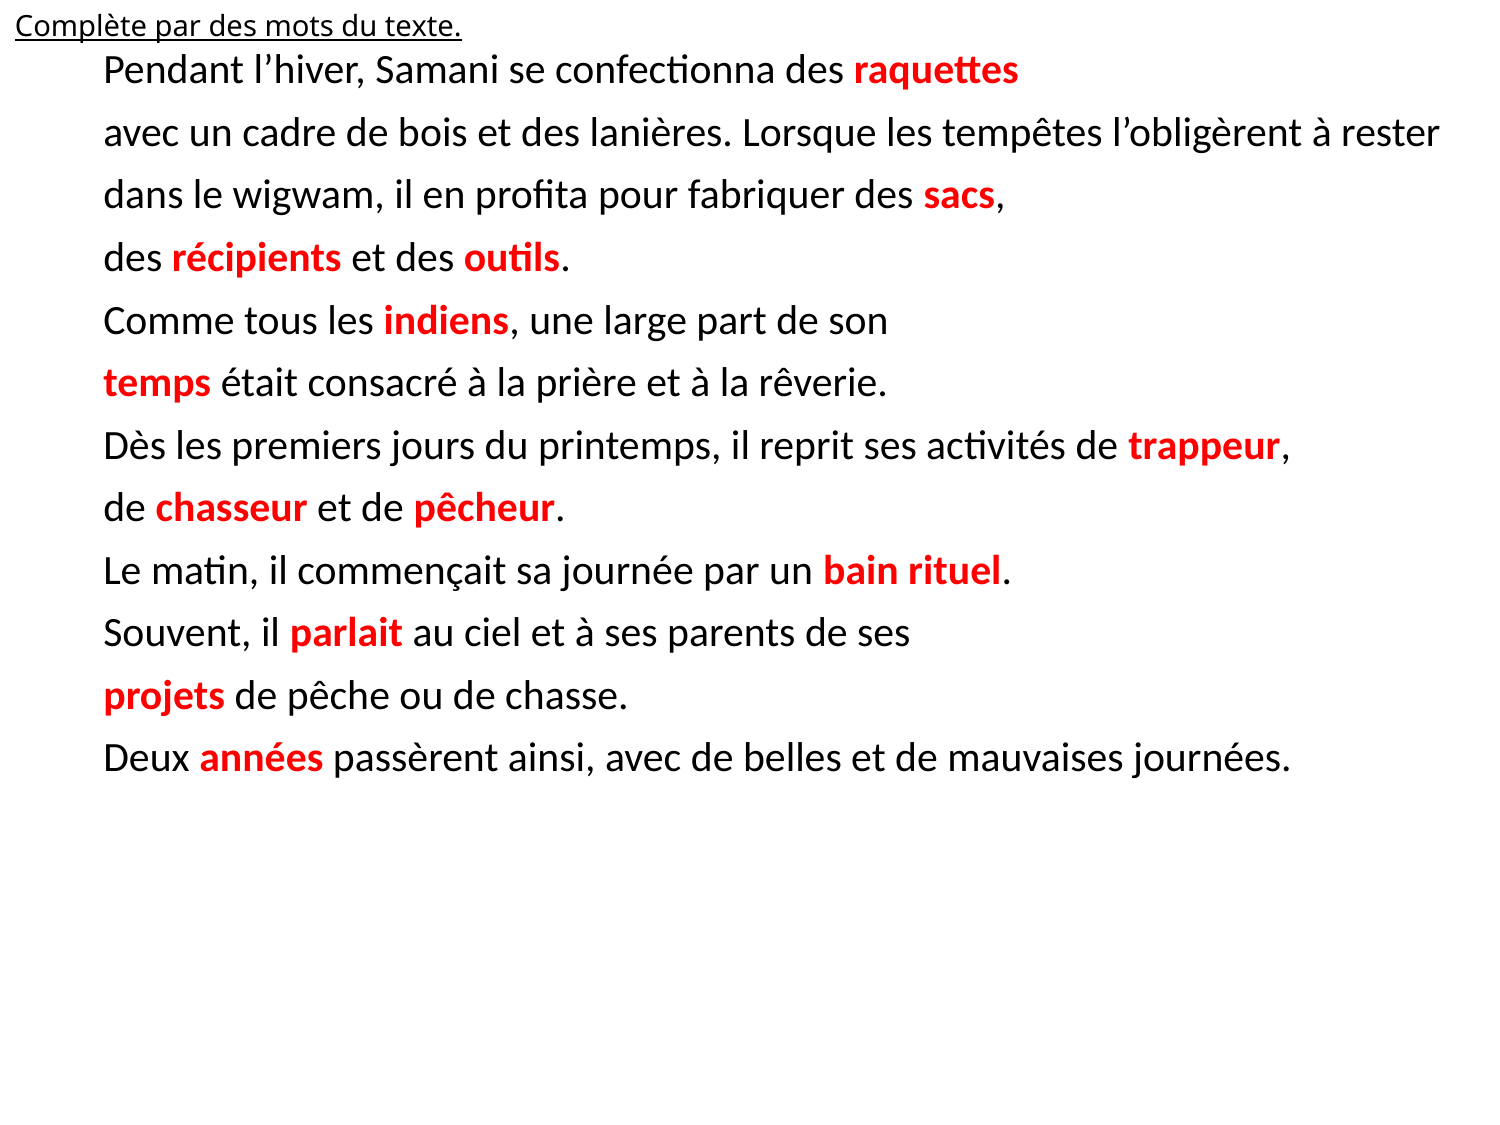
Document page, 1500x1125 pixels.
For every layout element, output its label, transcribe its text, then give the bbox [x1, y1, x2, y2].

text_box Complète par des mots du texte. Pendant l’hiver, Samani se confectionna des raquettes avec un cadre de bois et des lanières. Lorsque les tempêtes l’obligèrent à rester dans le wigwam, il en profita pour fabriquer des sacs, des récipients et des outils. Comme tous les indiens, une large part de son temps était consacré à la prière et à la rêverie. Dès les premiers jours du printemps, il reprit ses activités de trappeur, de chasseur et de pêcheur. Le matin, il commençait sa journée par un bain rituel. Souvent, il parlait au ciel et à ses parents de ses projets de pêche ou de chasse. Deux années passèrent ainsi, avec de belles et de mauvaises journées. [0, 0, 1500, 788]
